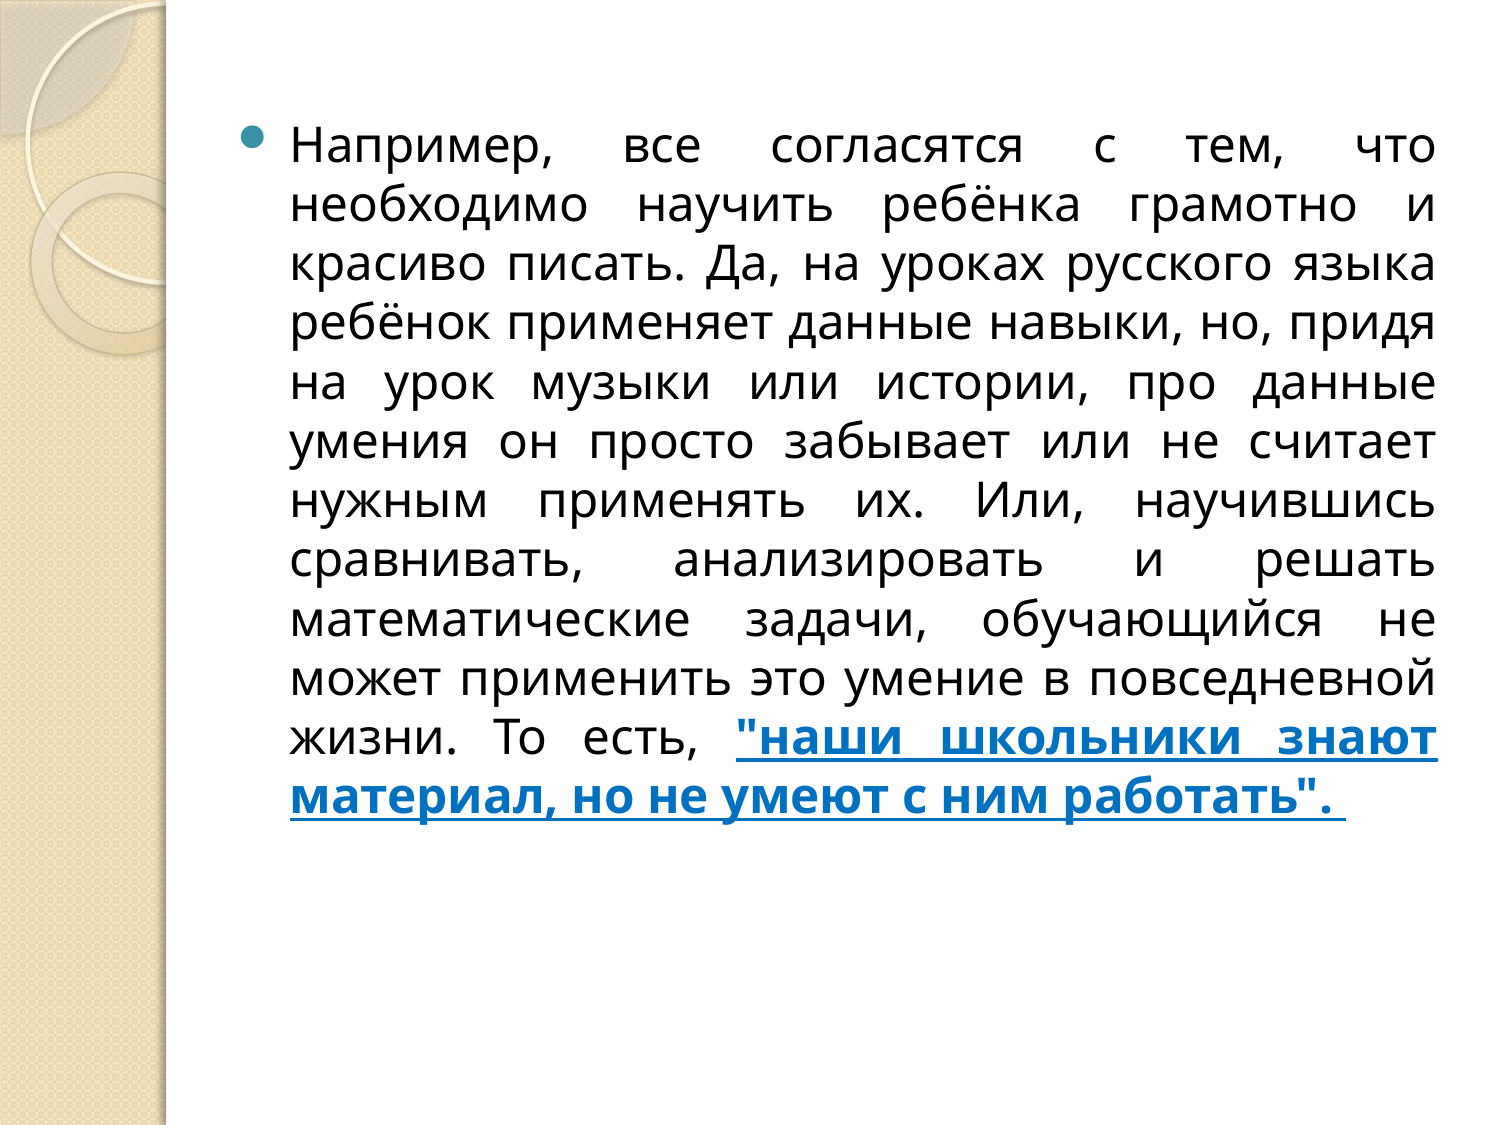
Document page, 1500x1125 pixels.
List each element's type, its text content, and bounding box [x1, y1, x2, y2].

list Например, все согласятся с тем, что необходимо научить ребёнка грамотно и красиво писать. Да, на уроках русского языка ребёнок применяет данные навыки, но, придя на урок музыки или истории, про данные умения он просто забывает или не считает нужным применять их. Или, научившись сравнивать, анализировать и решать математические задачи, обучающийся не может применить это умение в повседневной жизни. То есть, "наши школьники знают материал, но не умеют с ним работать". [222, 105, 1453, 893]
